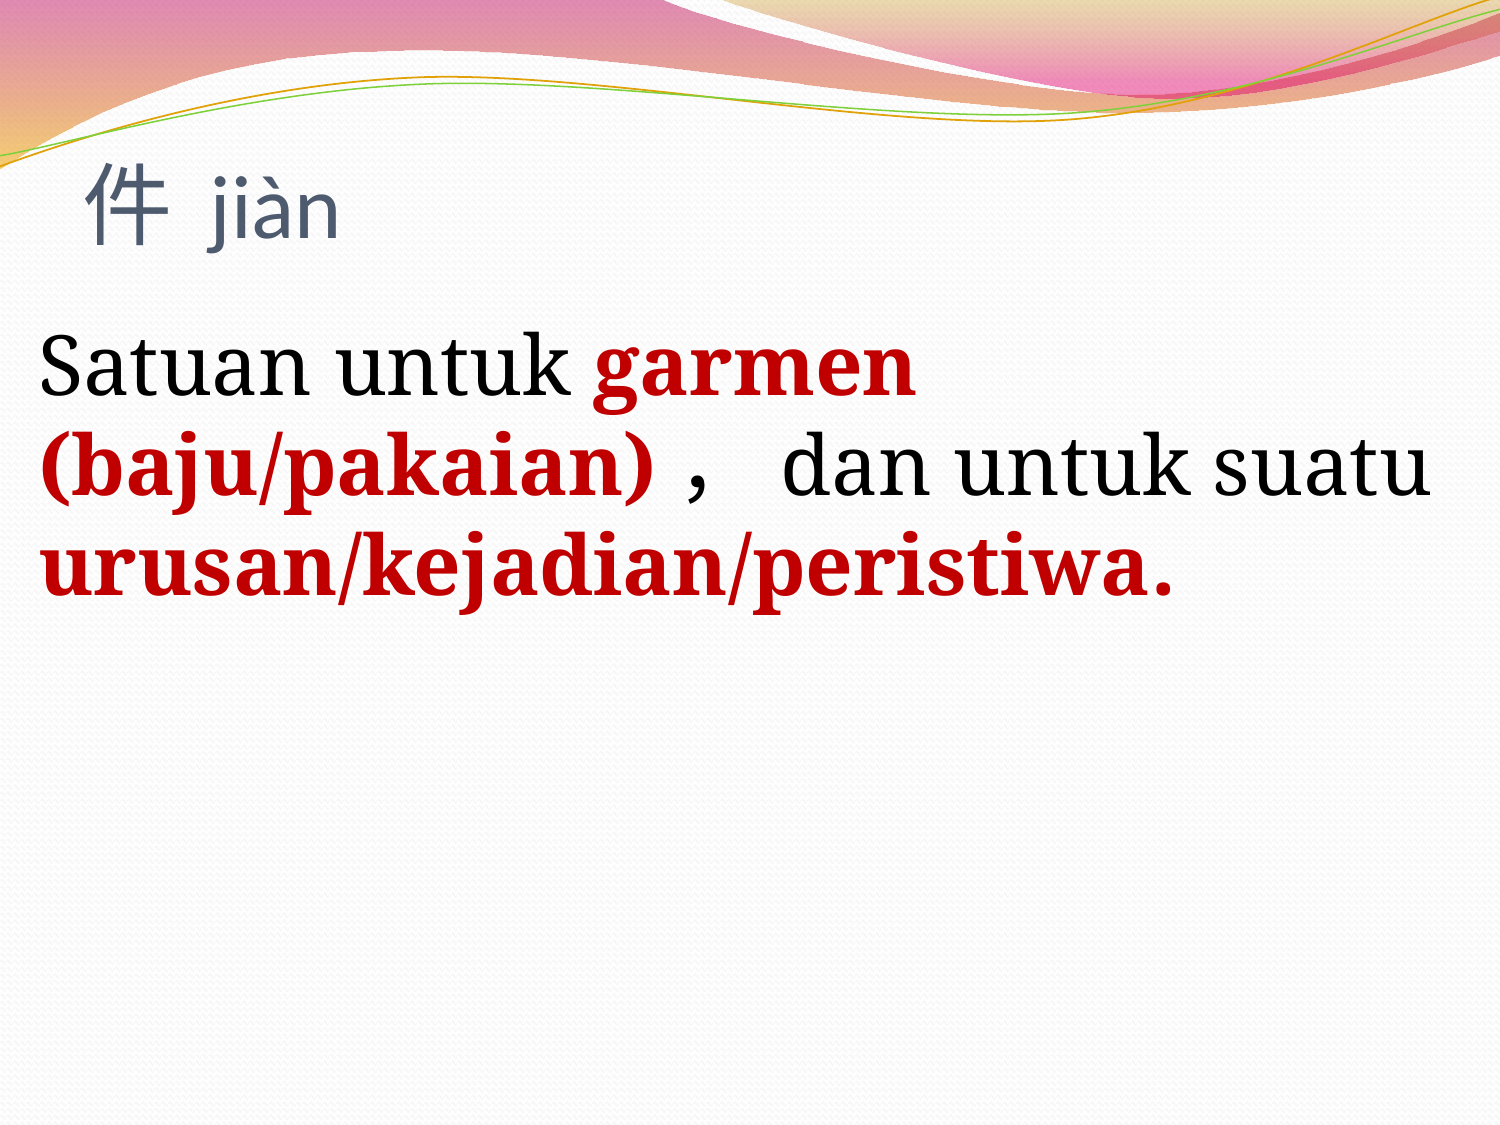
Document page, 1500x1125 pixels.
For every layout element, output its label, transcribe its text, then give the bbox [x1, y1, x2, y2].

list Satuan untuk garmen (baju/pakaian)，dan untuk suatu urusan/kejadian/peristiwa. [23, 304, 1465, 692]
title 件 jiàn [82, 140, 1432, 257]
